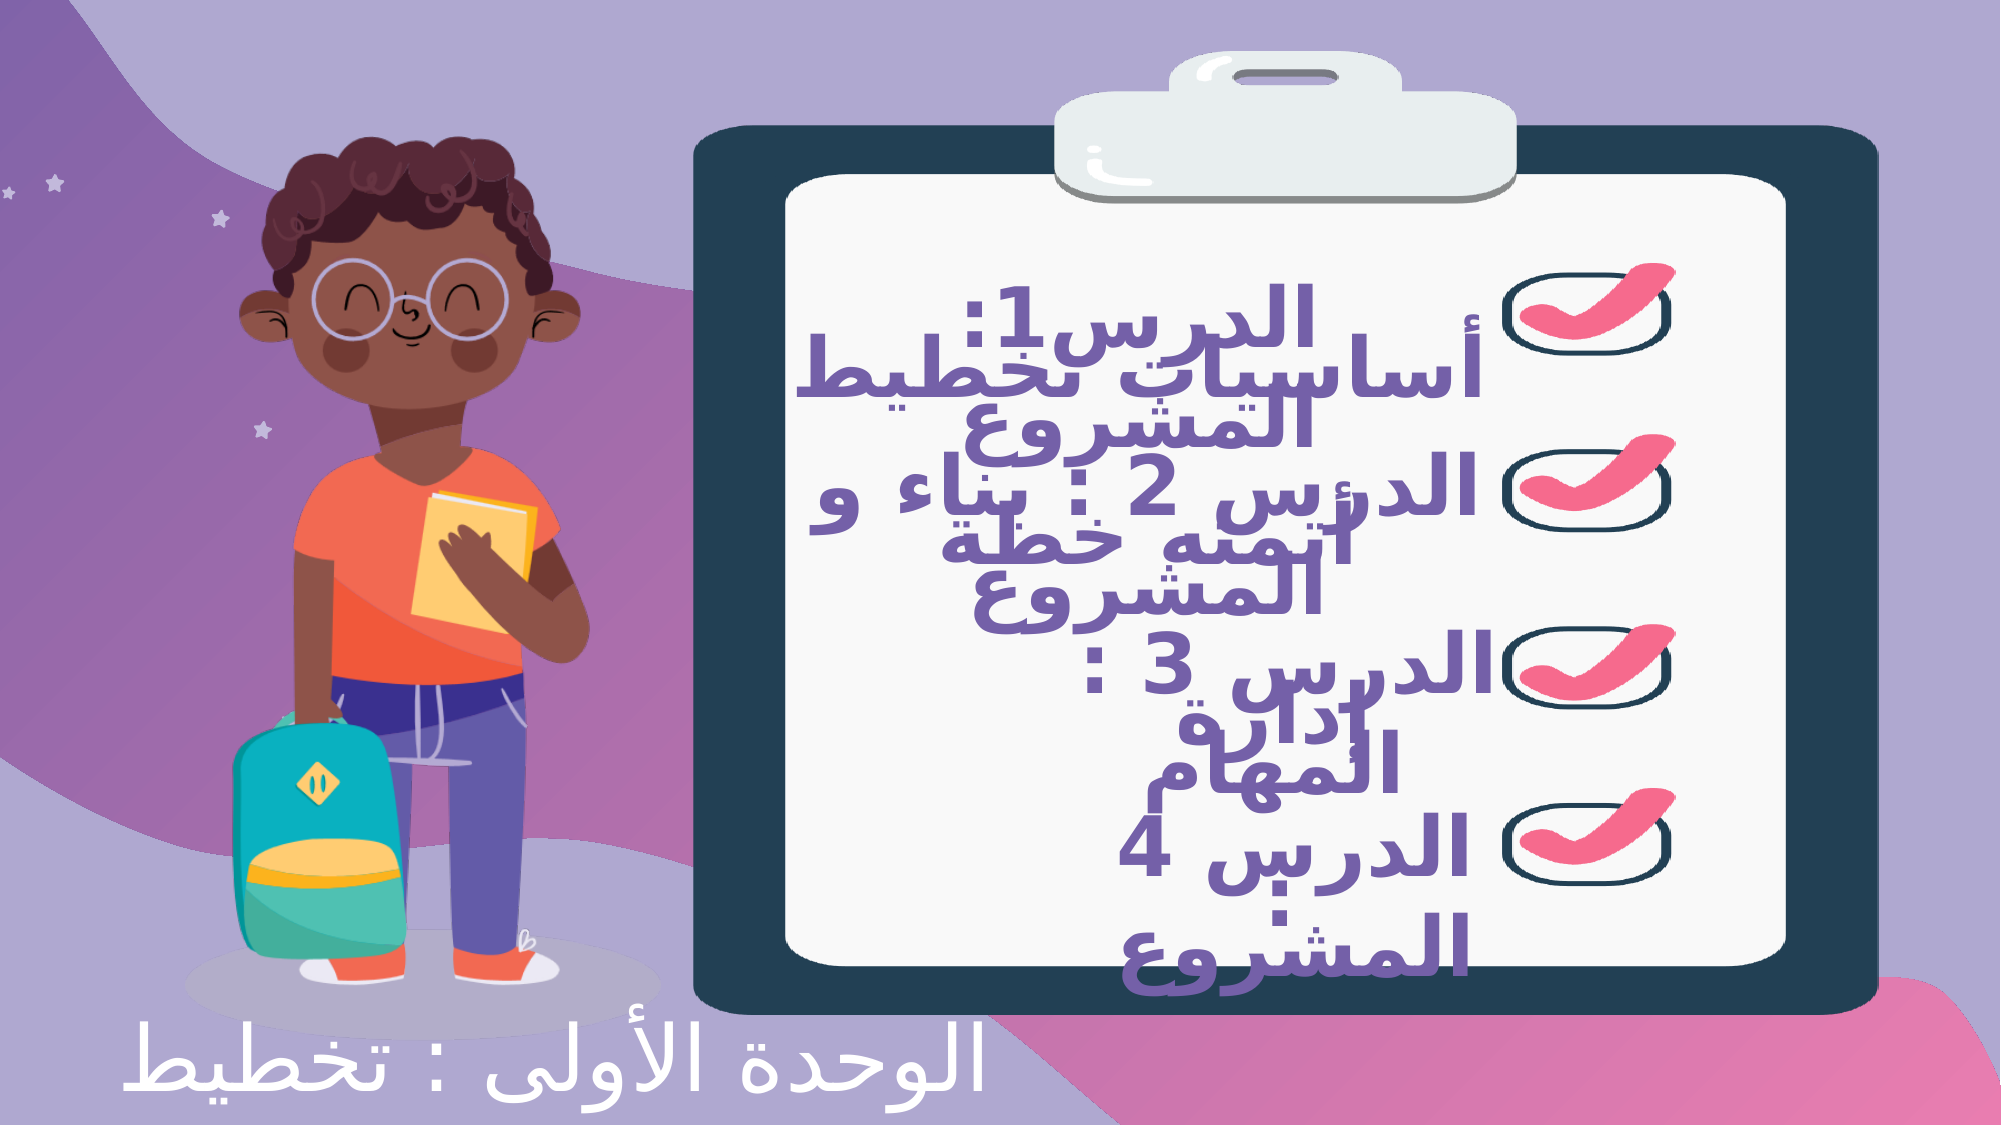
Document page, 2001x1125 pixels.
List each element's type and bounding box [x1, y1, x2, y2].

picture [185, 135, 661, 1042]
picture [693, 51, 1879, 1015]
text_box [0, 0, 2000, 1125]
